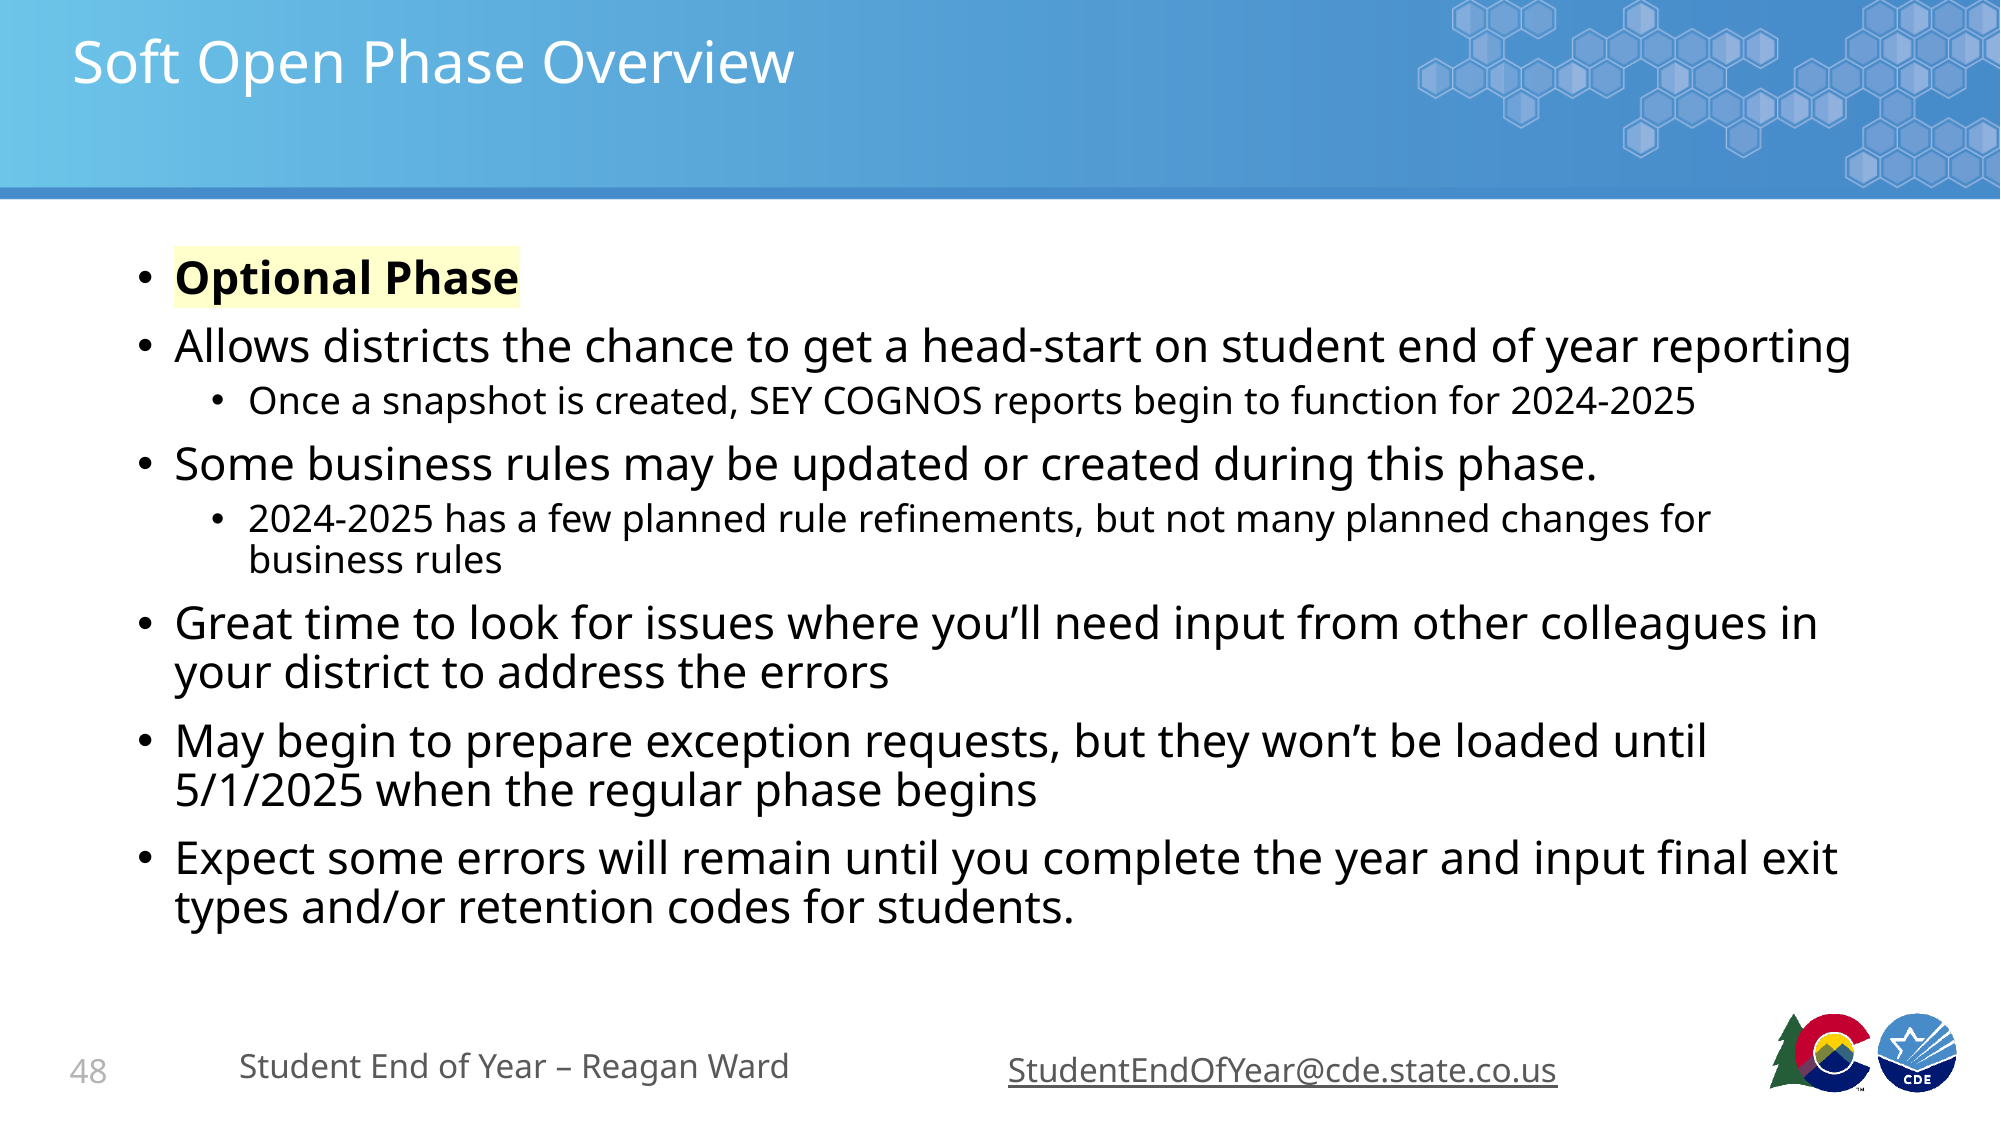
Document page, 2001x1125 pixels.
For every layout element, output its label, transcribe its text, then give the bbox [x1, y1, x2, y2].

title Soft Open Phase Overview [72, 33, 1396, 182]
list StudentEndOfYear@cde.state.co.us [992, 1042, 1714, 1103]
list Student End of Year – Reagan Ward [224, 1042, 960, 1103]
slide_number 48 [54, 1042, 191, 1103]
picture [0, 0, 2000, 200]
list Optional Phase Allows districts the chance to get a head-start on student end of year reporting Once a snapshot is created, SEY COGNOS reports begin to function for 2024-2025 Some business rules may be updated or created during this phase. 2024-2025 has a few planned rule refinements, but not many planned changes for business rules Great time to look for issues where you’ll need input from other colleagues in your district to address the errors May begin to prepare exception requests, but they won’t be loaded until 5/1/2025 when the regular phase begins Expect some errors will remain until you complete the year and input final exit types and/or retention codes for students. [137, 254, 1863, 969]
picture [1768, 1012, 1957, 1093]
